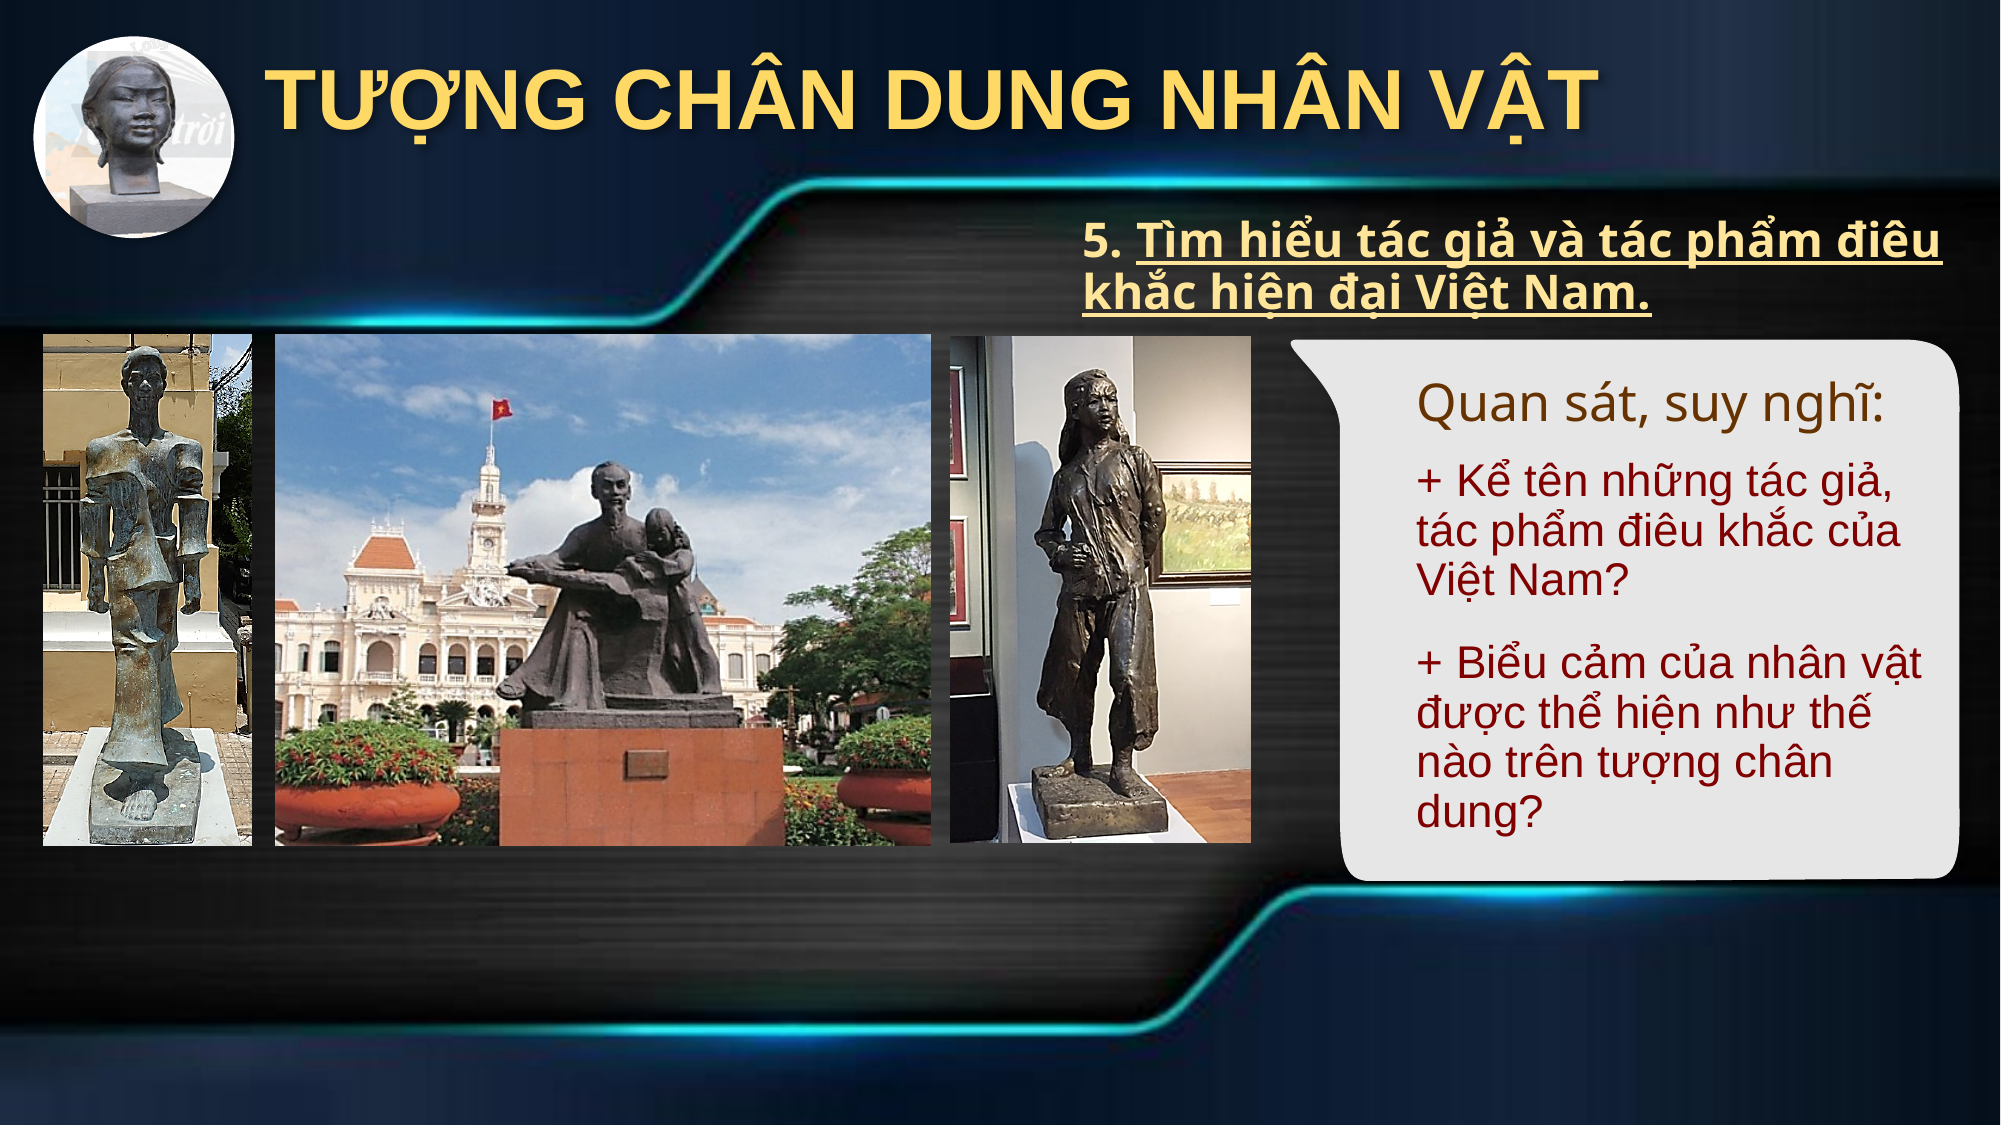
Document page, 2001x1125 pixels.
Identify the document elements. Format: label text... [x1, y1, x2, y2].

picture [0, 0, 2001, 1125]
text_box [1290, 339, 1960, 881]
text_box Quan sát, suy nghĩ: + Kể tên những tác giả, tác phẩm điêu khắc của Việt Nam? + Biểu cảm của nhân vật được thể hiện như thế nào trên tượng chân dung? [1380, 361, 1960, 584]
text_box TƯỢNG CHÂN DUNG NHÂN VẬT [250, 36, 1679, 154]
title 5. Tìm hiểu tác giả và tác phẩm điêu khắc hiện đại Việt Nam. [1067, 201, 2000, 335]
